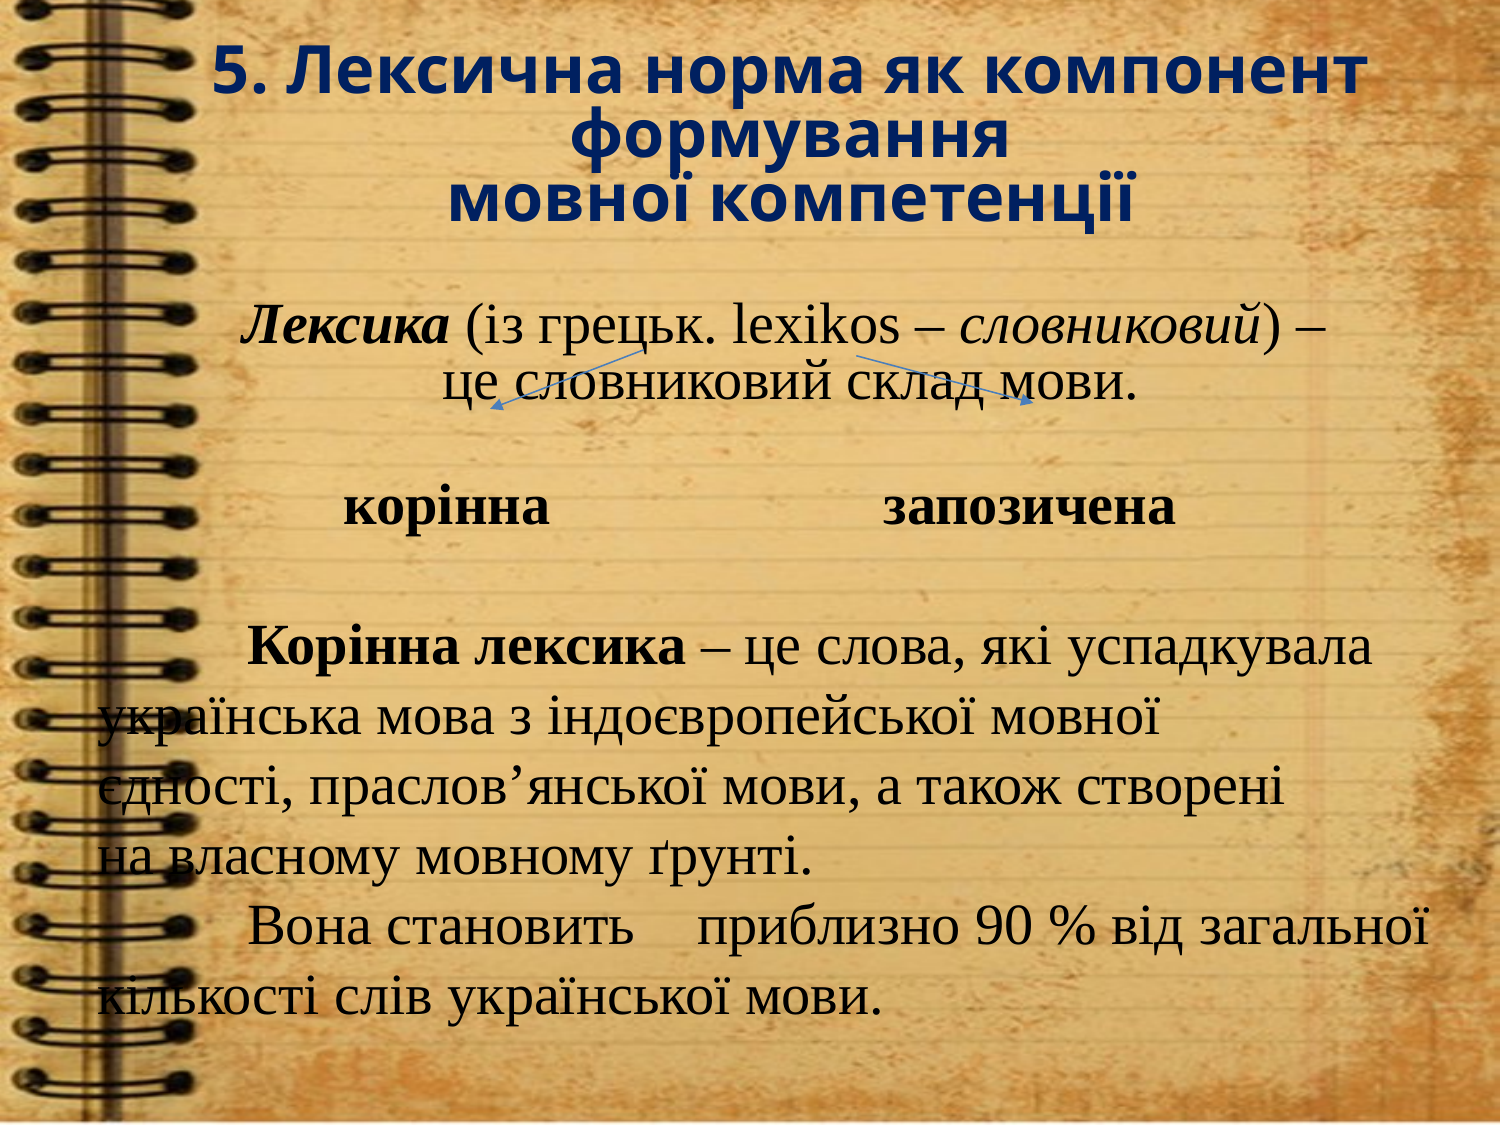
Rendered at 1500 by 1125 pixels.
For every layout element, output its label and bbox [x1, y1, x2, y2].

picture [0, 0, 1500, 1125]
text_box [855, 355, 1034, 404]
text_box [489, 349, 644, 410]
